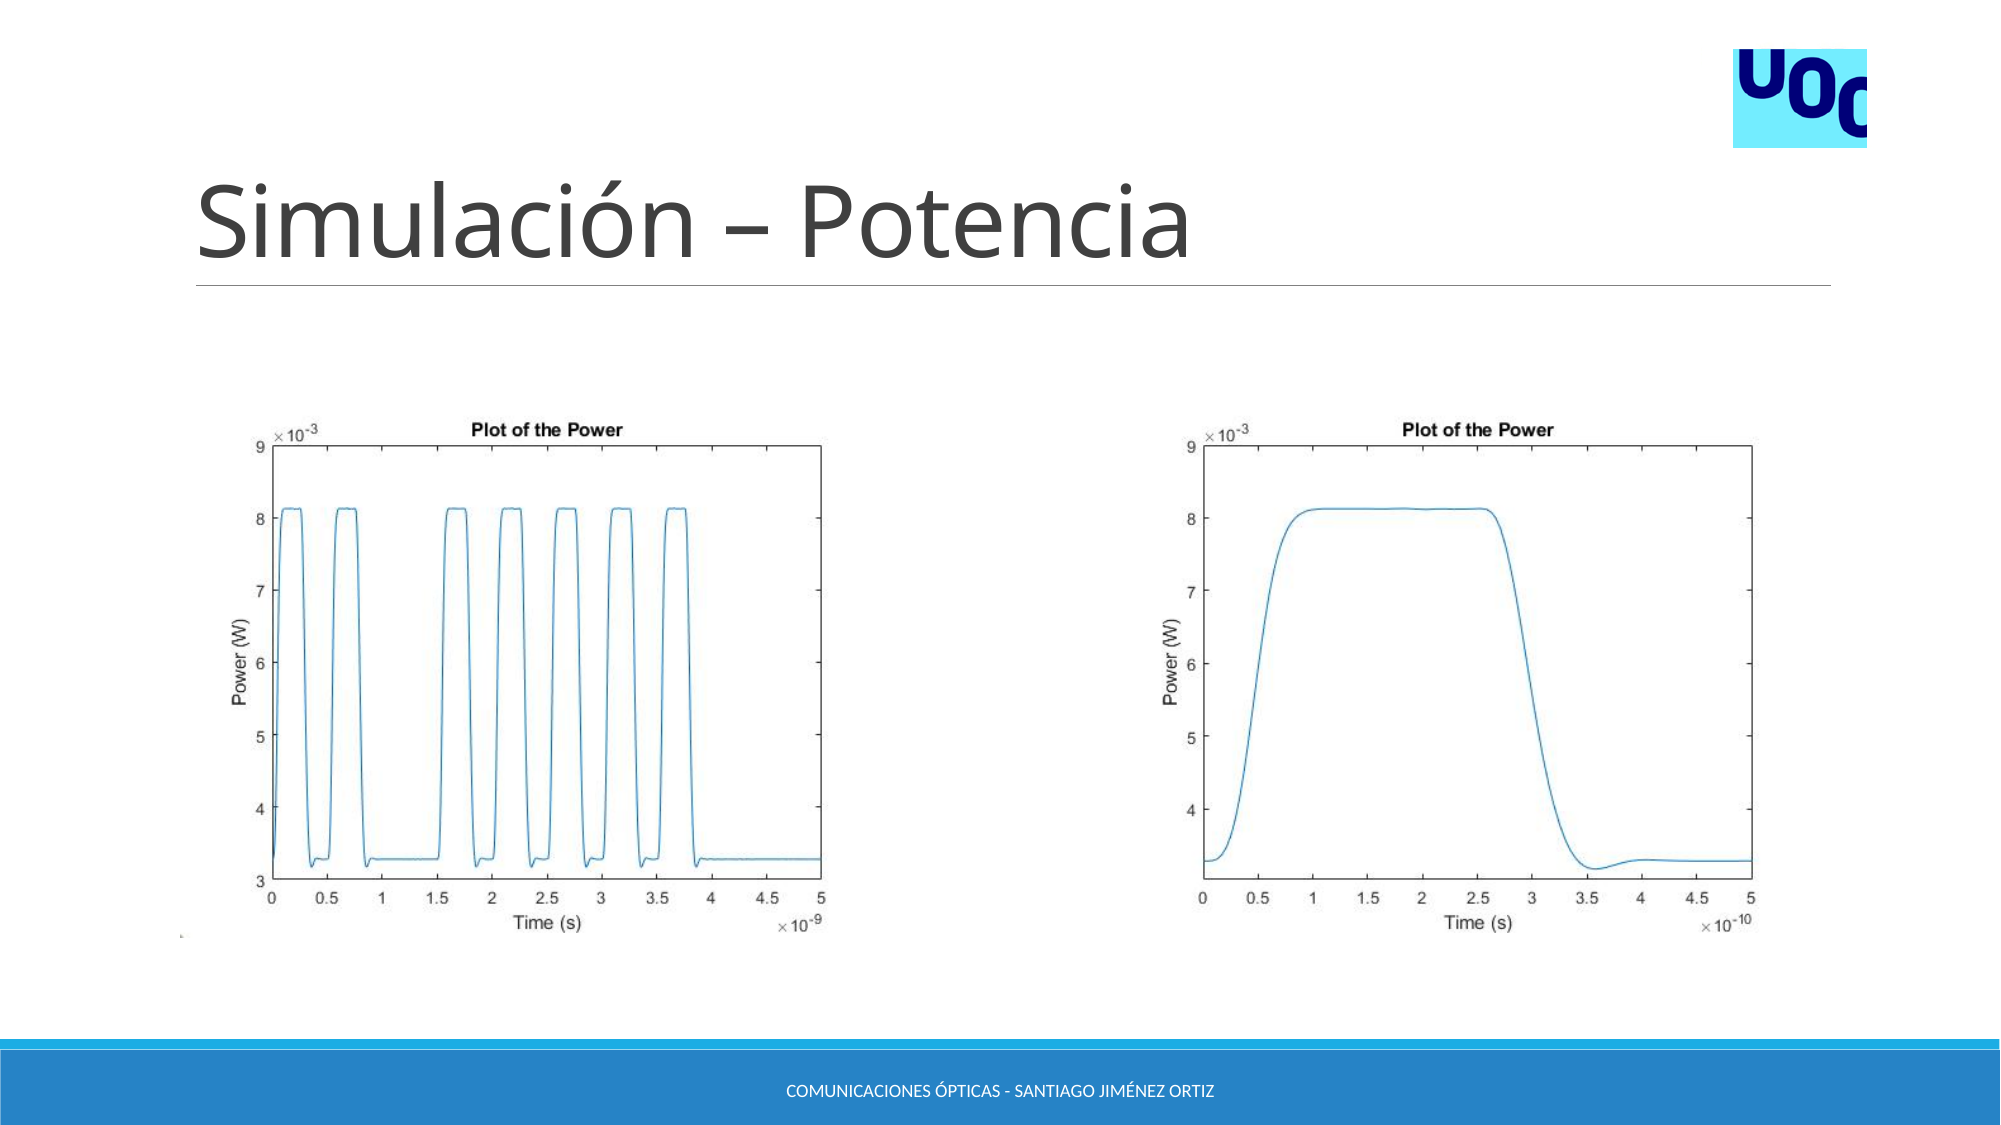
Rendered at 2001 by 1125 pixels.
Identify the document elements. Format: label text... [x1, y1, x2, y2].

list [179, 406, 890, 939]
footer Comunicaciones ópticas - Santiago Jiménez Ortiz [604, 1059, 1396, 1120]
picture [1110, 406, 1821, 939]
title Simulación – Potencia [180, 47, 1830, 285]
picture [1621, 0, 2000, 190]
